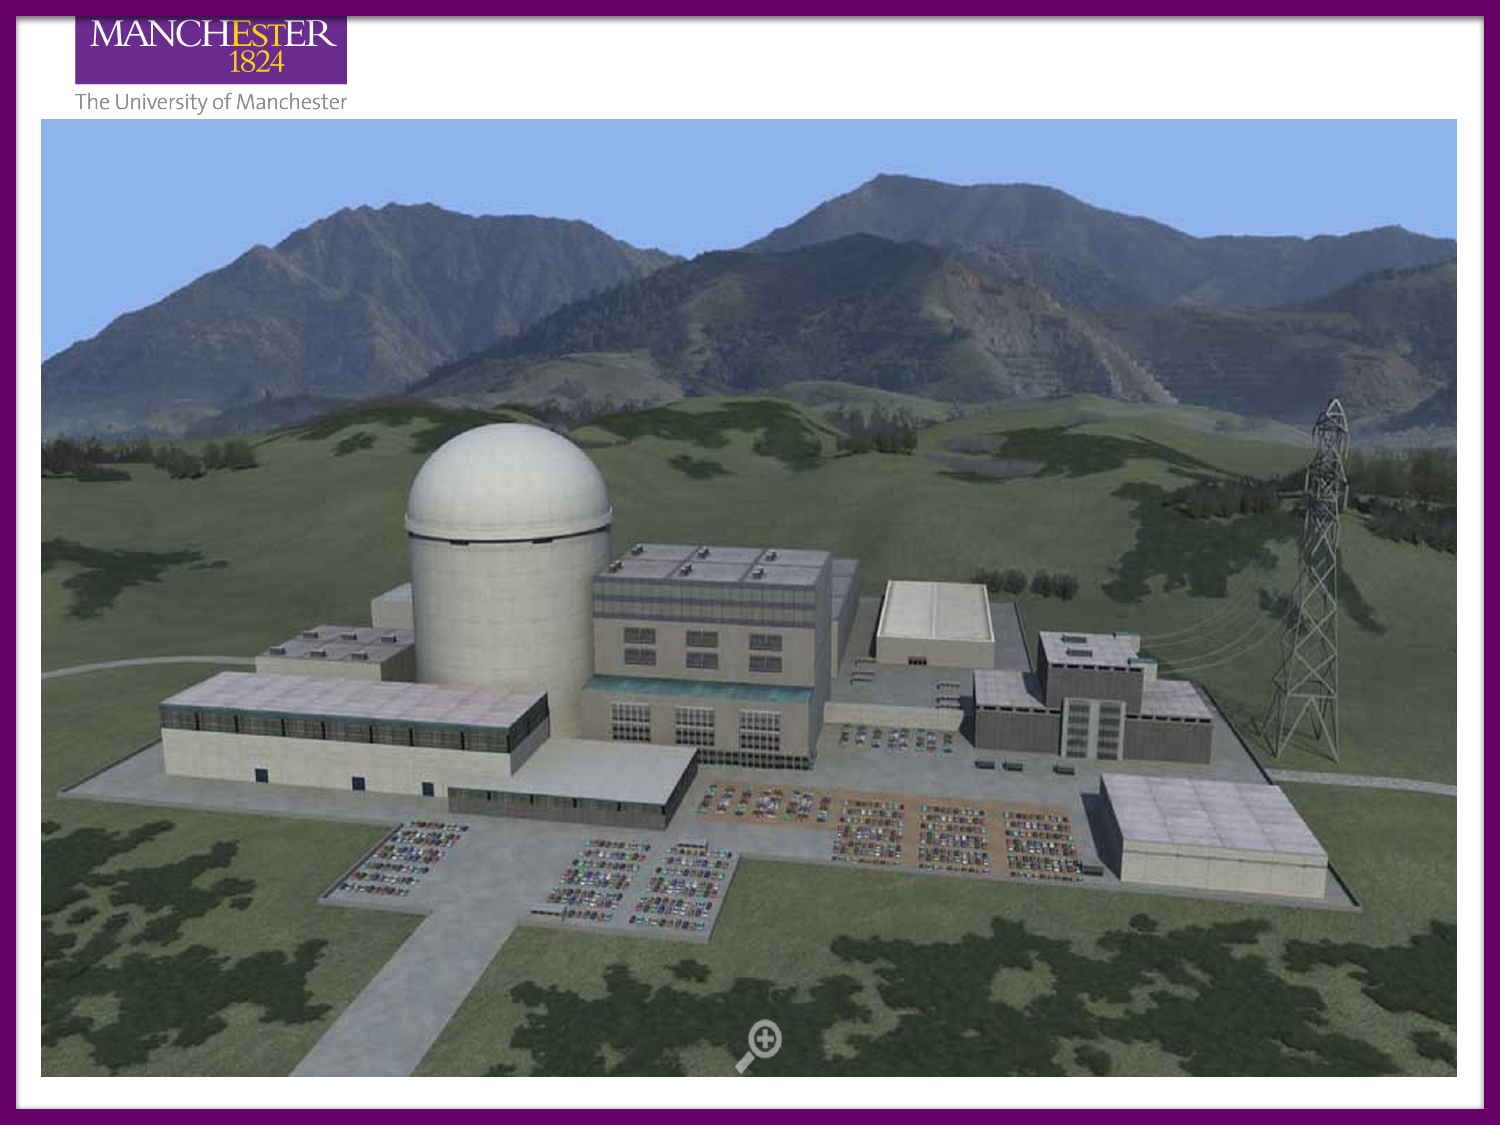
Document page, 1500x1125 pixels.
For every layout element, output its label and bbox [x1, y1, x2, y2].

text_box [0, 0, 1500, 1125]
picture [40, 119, 1457, 1077]
